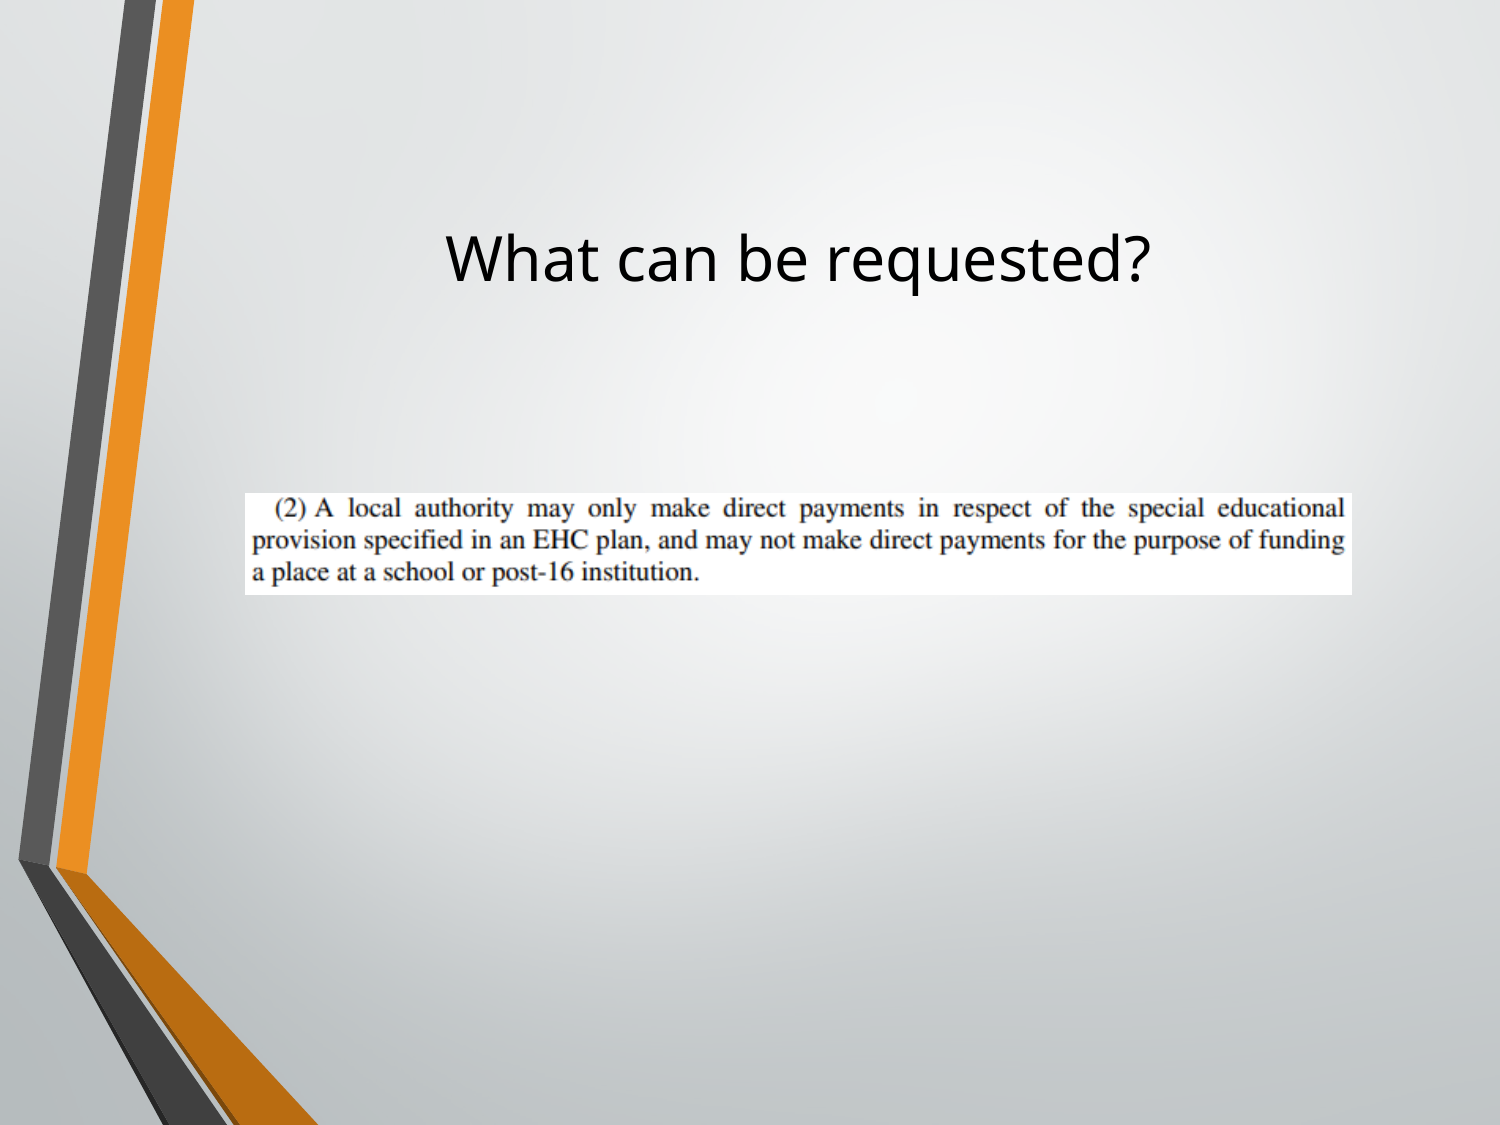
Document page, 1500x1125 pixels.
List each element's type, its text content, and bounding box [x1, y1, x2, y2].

title What can be requested? [182, 112, 1416, 400]
picture [245, 493, 1353, 595]
